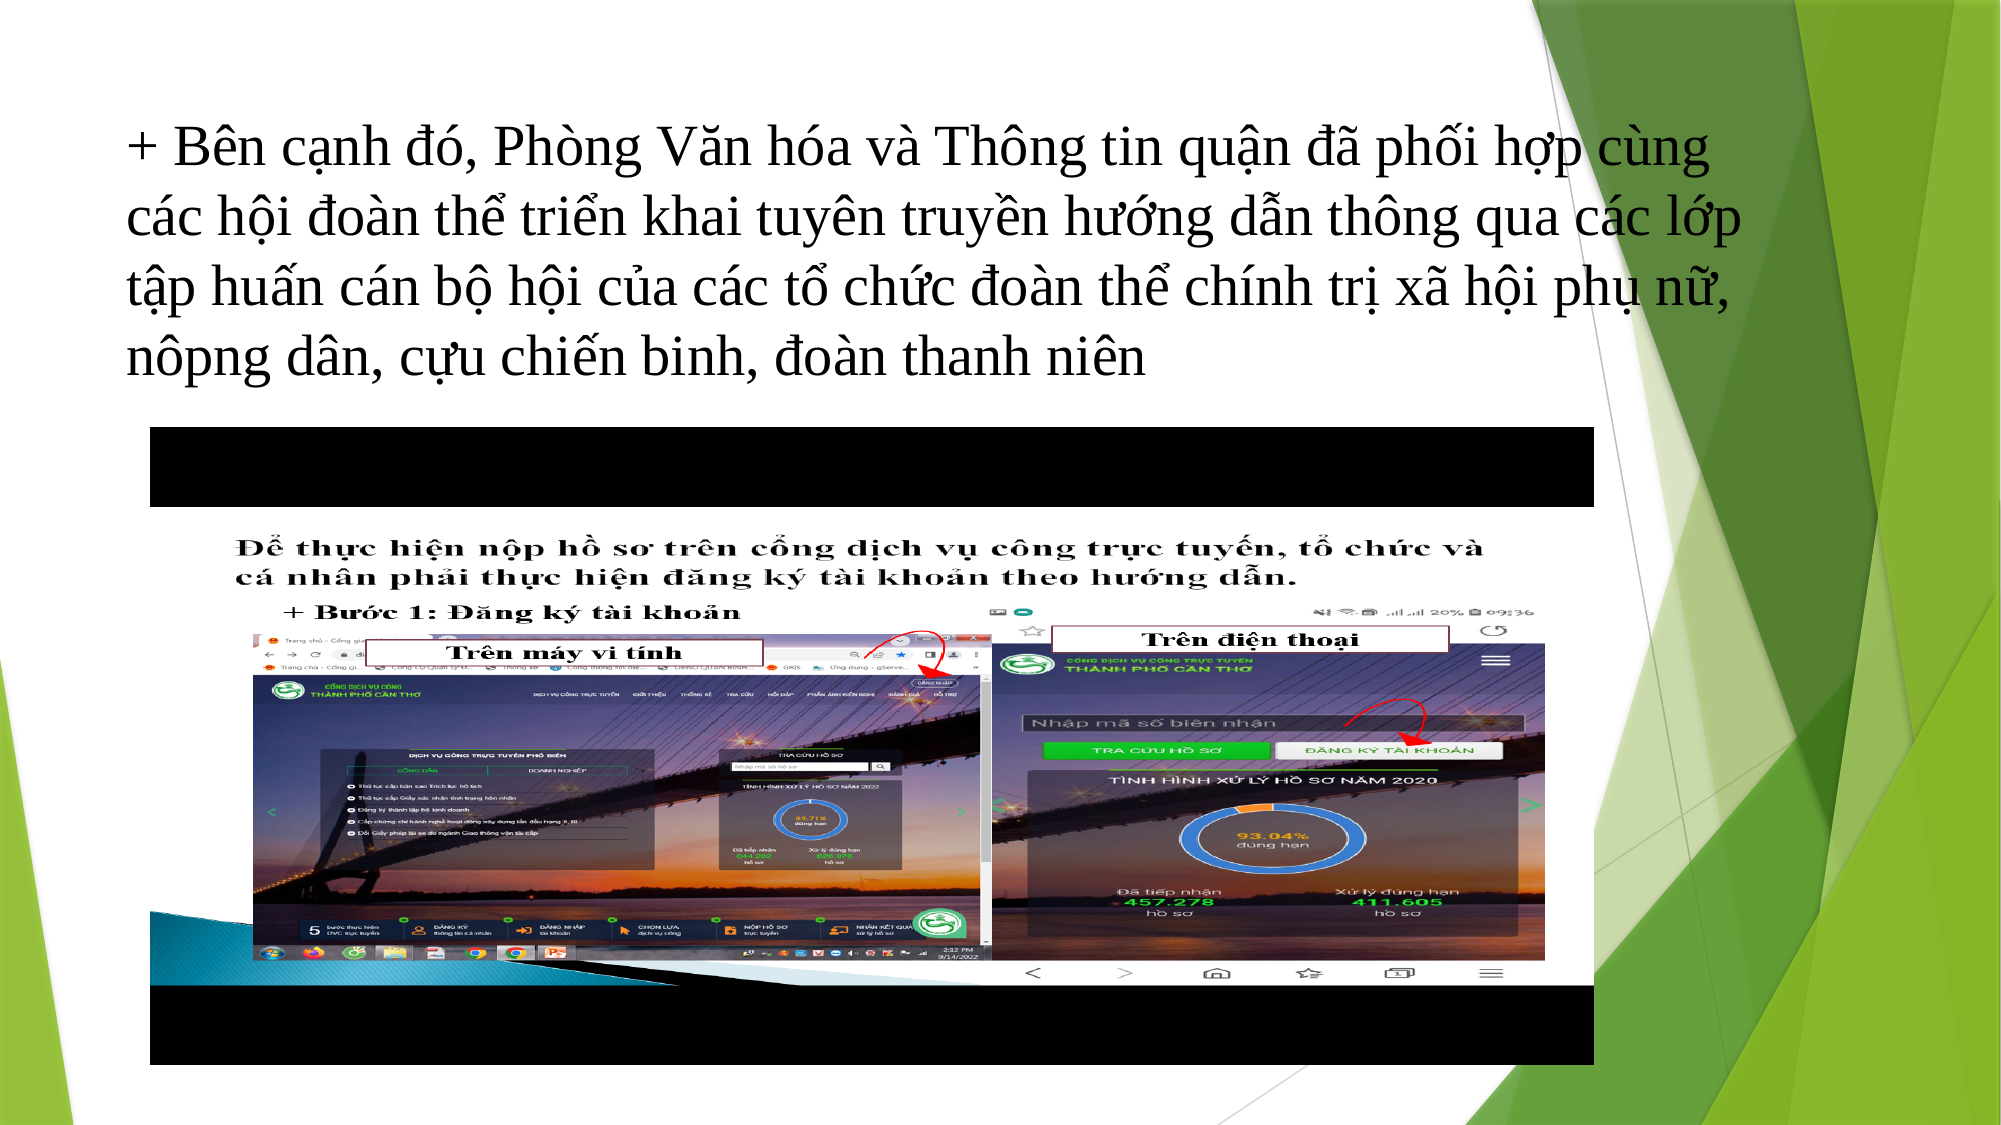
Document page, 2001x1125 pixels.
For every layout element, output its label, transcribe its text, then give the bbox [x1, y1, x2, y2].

title + Bên cạnh đó, Phòng Văn hóa và Thông tin quận đã phối hợp cùng các hội đoàn thể triển khai tuyên truyền hướng dẫn thông qua các lớp tập huấn cán bộ hội của các tổ chức đoàn thể chính trị xã hội phụ nữ, nôpng dân, cựu chiến binh, đoàn thanh niên [111, 99, 1784, 428]
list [149, 426, 1595, 1066]
